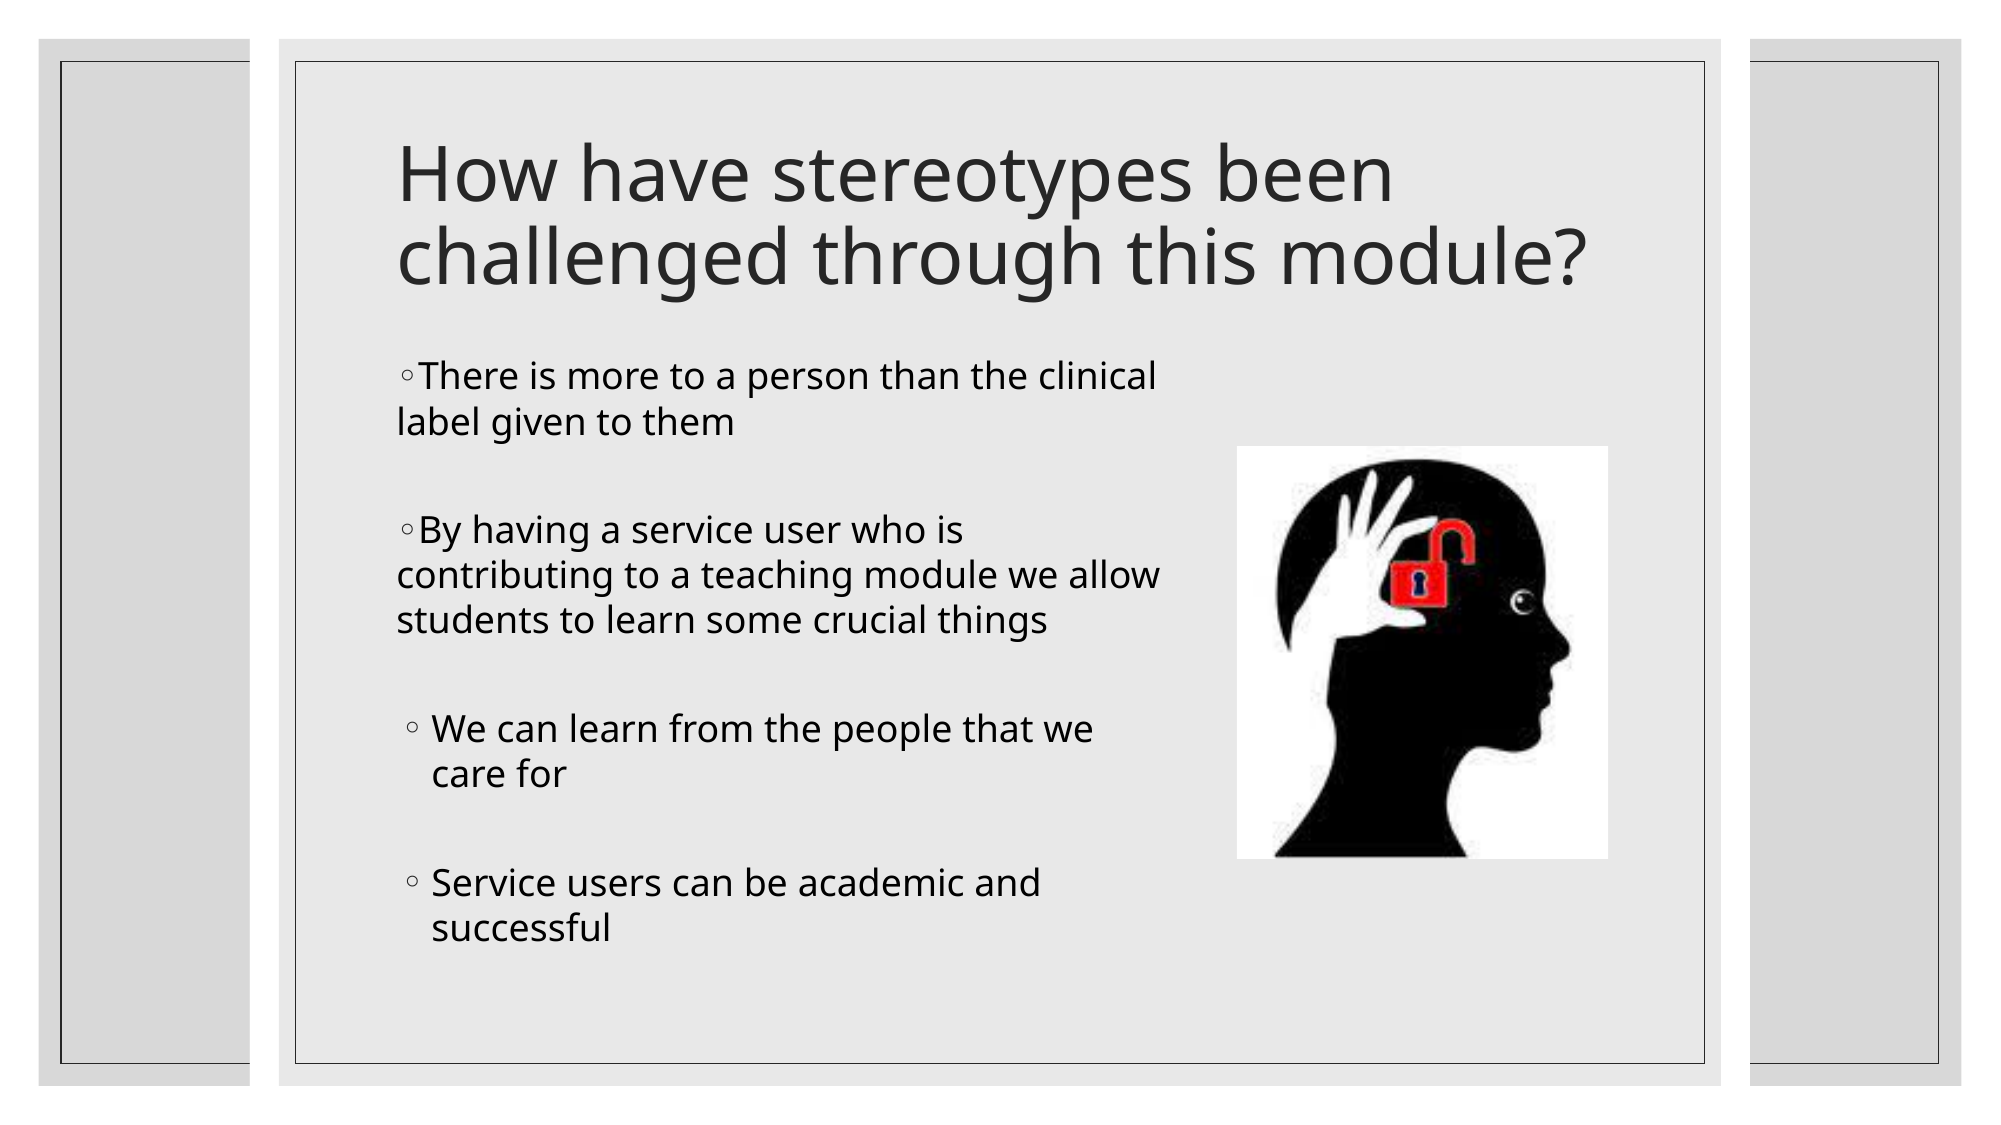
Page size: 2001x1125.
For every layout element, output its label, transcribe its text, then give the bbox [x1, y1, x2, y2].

text_box [249, 0, 1751, 1125]
text_box There is more to a person than the clinical label given to them By having a service user who is contributing to a teaching module we allow students to learn some crucial things We can learn from the people that we care for Service users can be academic and successful [381, 344, 1180, 990]
picture [1236, 446, 1609, 859]
text_box How have stereotypes been challenged through this module? [381, 105, 1619, 331]
text_box [295, 61, 1705, 1064]
text_box [278, 38, 1722, 1087]
